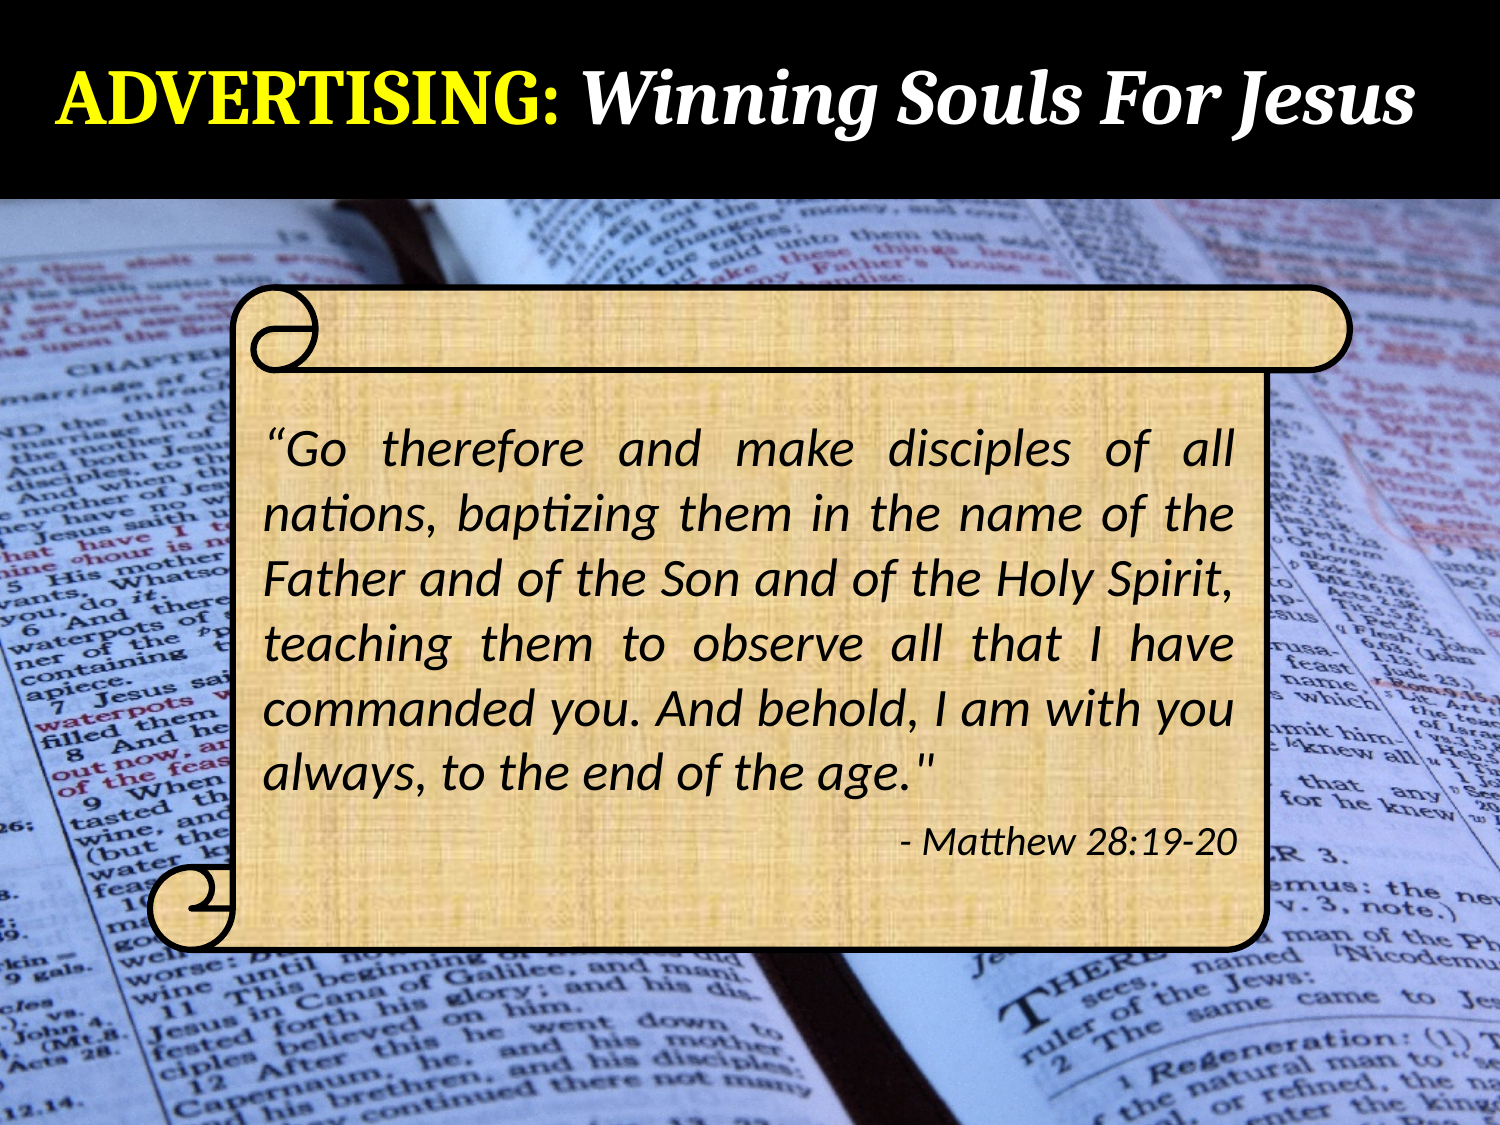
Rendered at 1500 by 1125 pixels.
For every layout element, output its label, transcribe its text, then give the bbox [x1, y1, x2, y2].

text_box ADVERTISING: Winning Souls For Jesus [18, 33, 1482, 149]
picture [0, 199, 1500, 1125]
